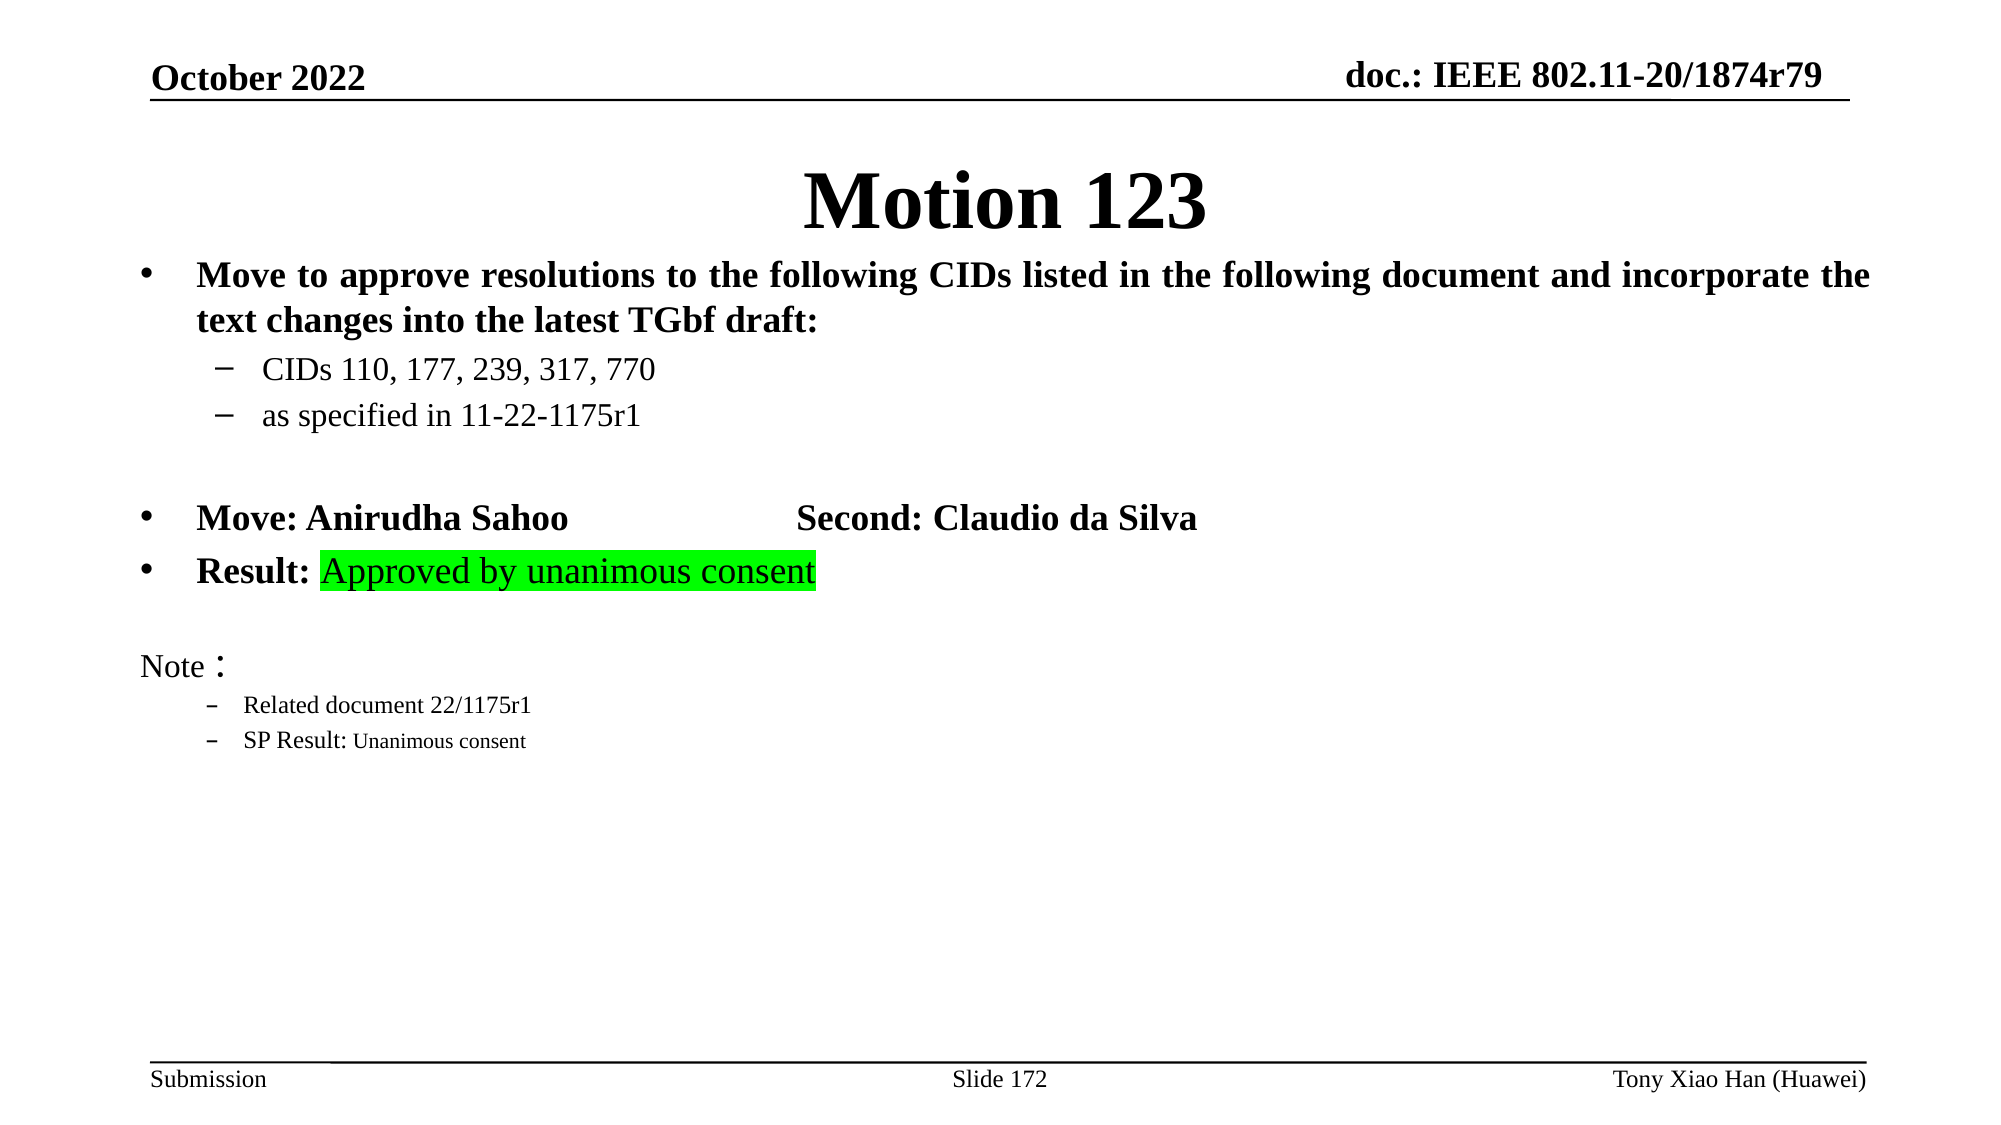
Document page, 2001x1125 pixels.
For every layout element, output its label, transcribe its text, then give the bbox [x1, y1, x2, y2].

text_box Move to approve resolutions to the following CIDs listed in the following document and incorporate the text changes into the latest TGbf draft: CIDs 110, 177, 239, 317, 770 as specified in 11-22-1175r1 Move: Anirudha Sahoo Second: Claudio da Silva Result: Approved by unanimous consent Note： Related document 22/1175r1 SP Result: Unanimous consent [125, 212, 1888, 900]
text_box Motion 123 [368, 137, 1644, 212]
